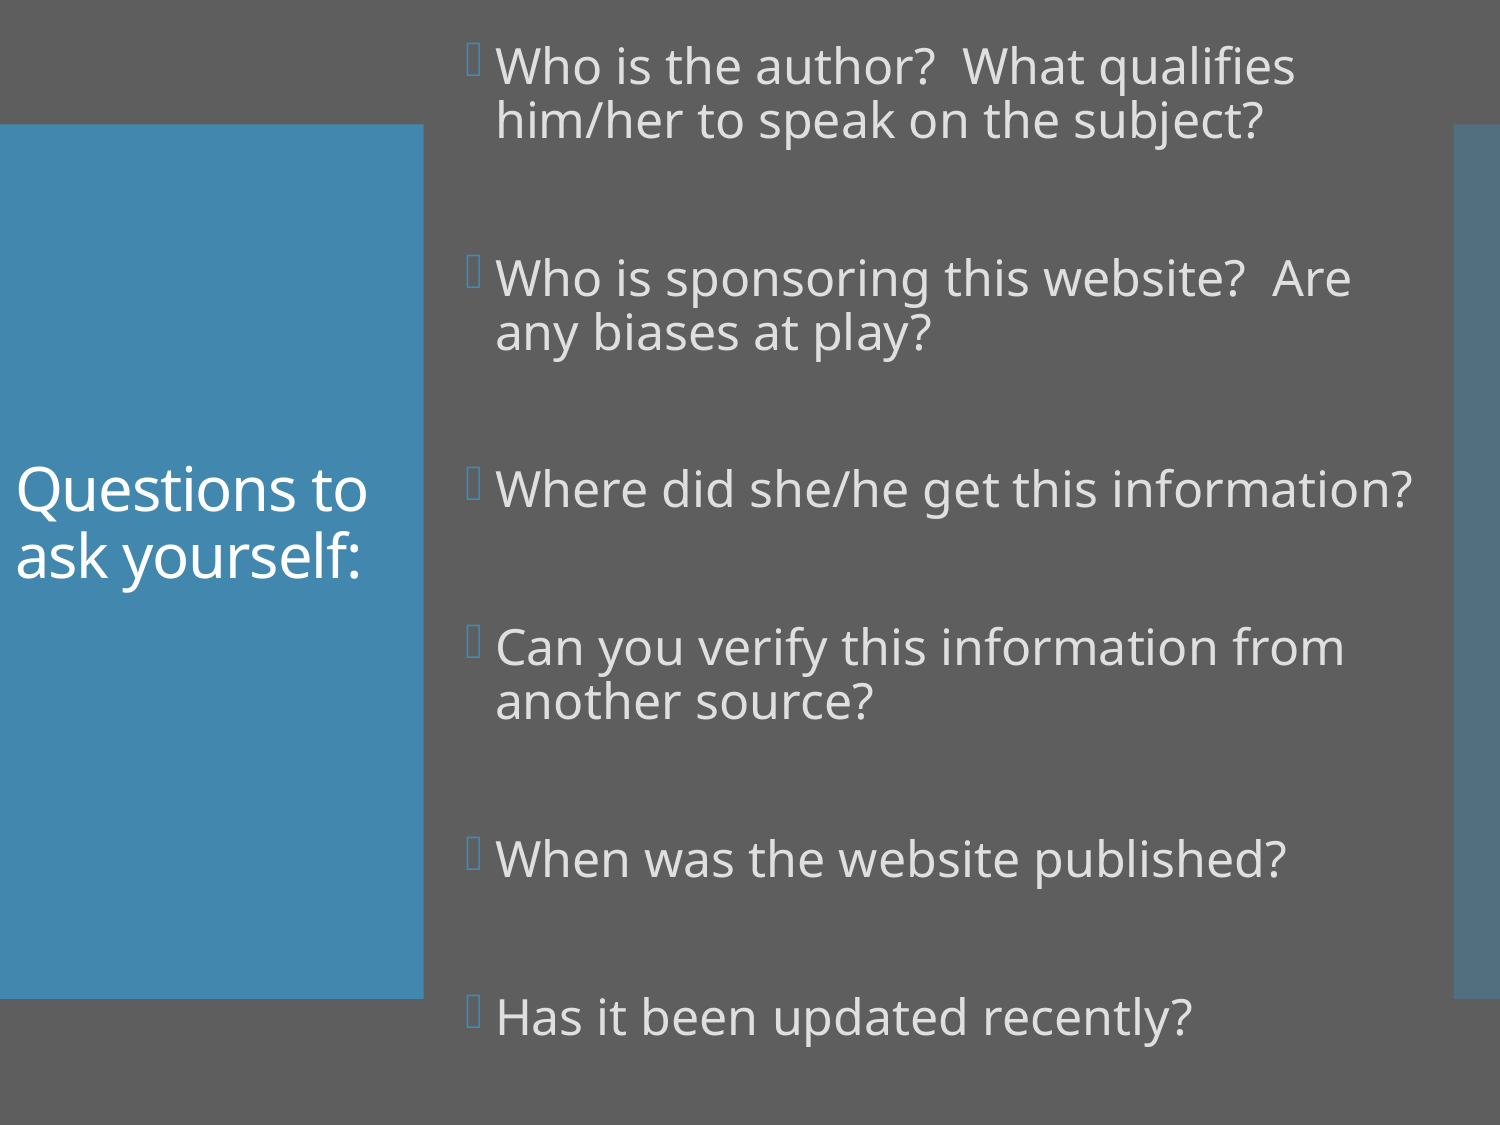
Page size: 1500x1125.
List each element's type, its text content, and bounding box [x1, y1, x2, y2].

title Questions to ask yourself: [0, 450, 425, 600]
list Who is the author? What qualifies him/her to speak on the subject? Who is sponsoring this website? Are any biases at play? Where did she/he get this information? Can you verify this information from another source? When was the website published? Has it been updated recently? [450, 37, 1446, 1050]
